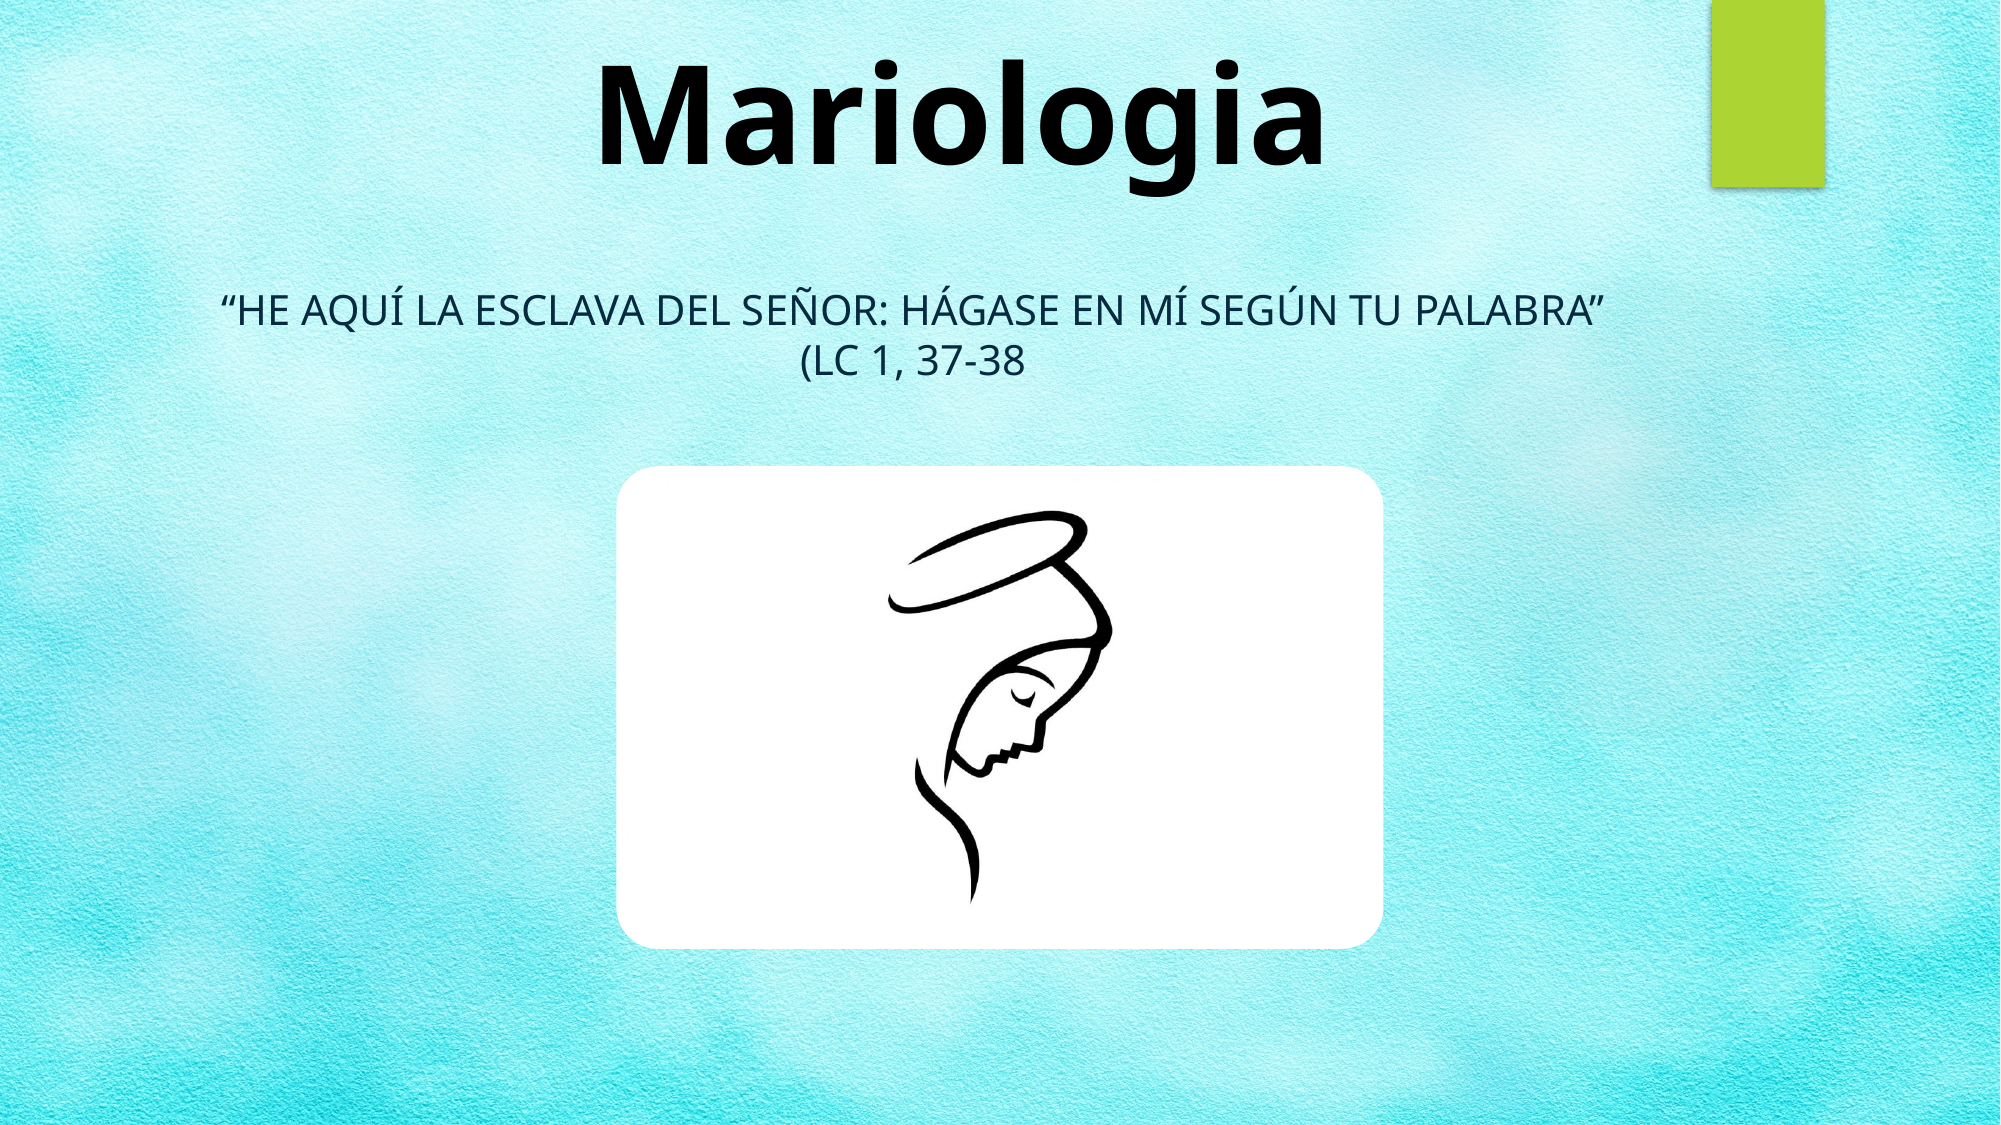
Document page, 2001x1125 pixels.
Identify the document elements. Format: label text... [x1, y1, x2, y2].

title Mariologia [237, 58, 1686, 200]
picture [0, 0, 2001, 1125]
subtitle “He aquí la esclava del Señor: hágase en mí según tu palabra” (Lc 1, 37-38 [189, 276, 1638, 418]
